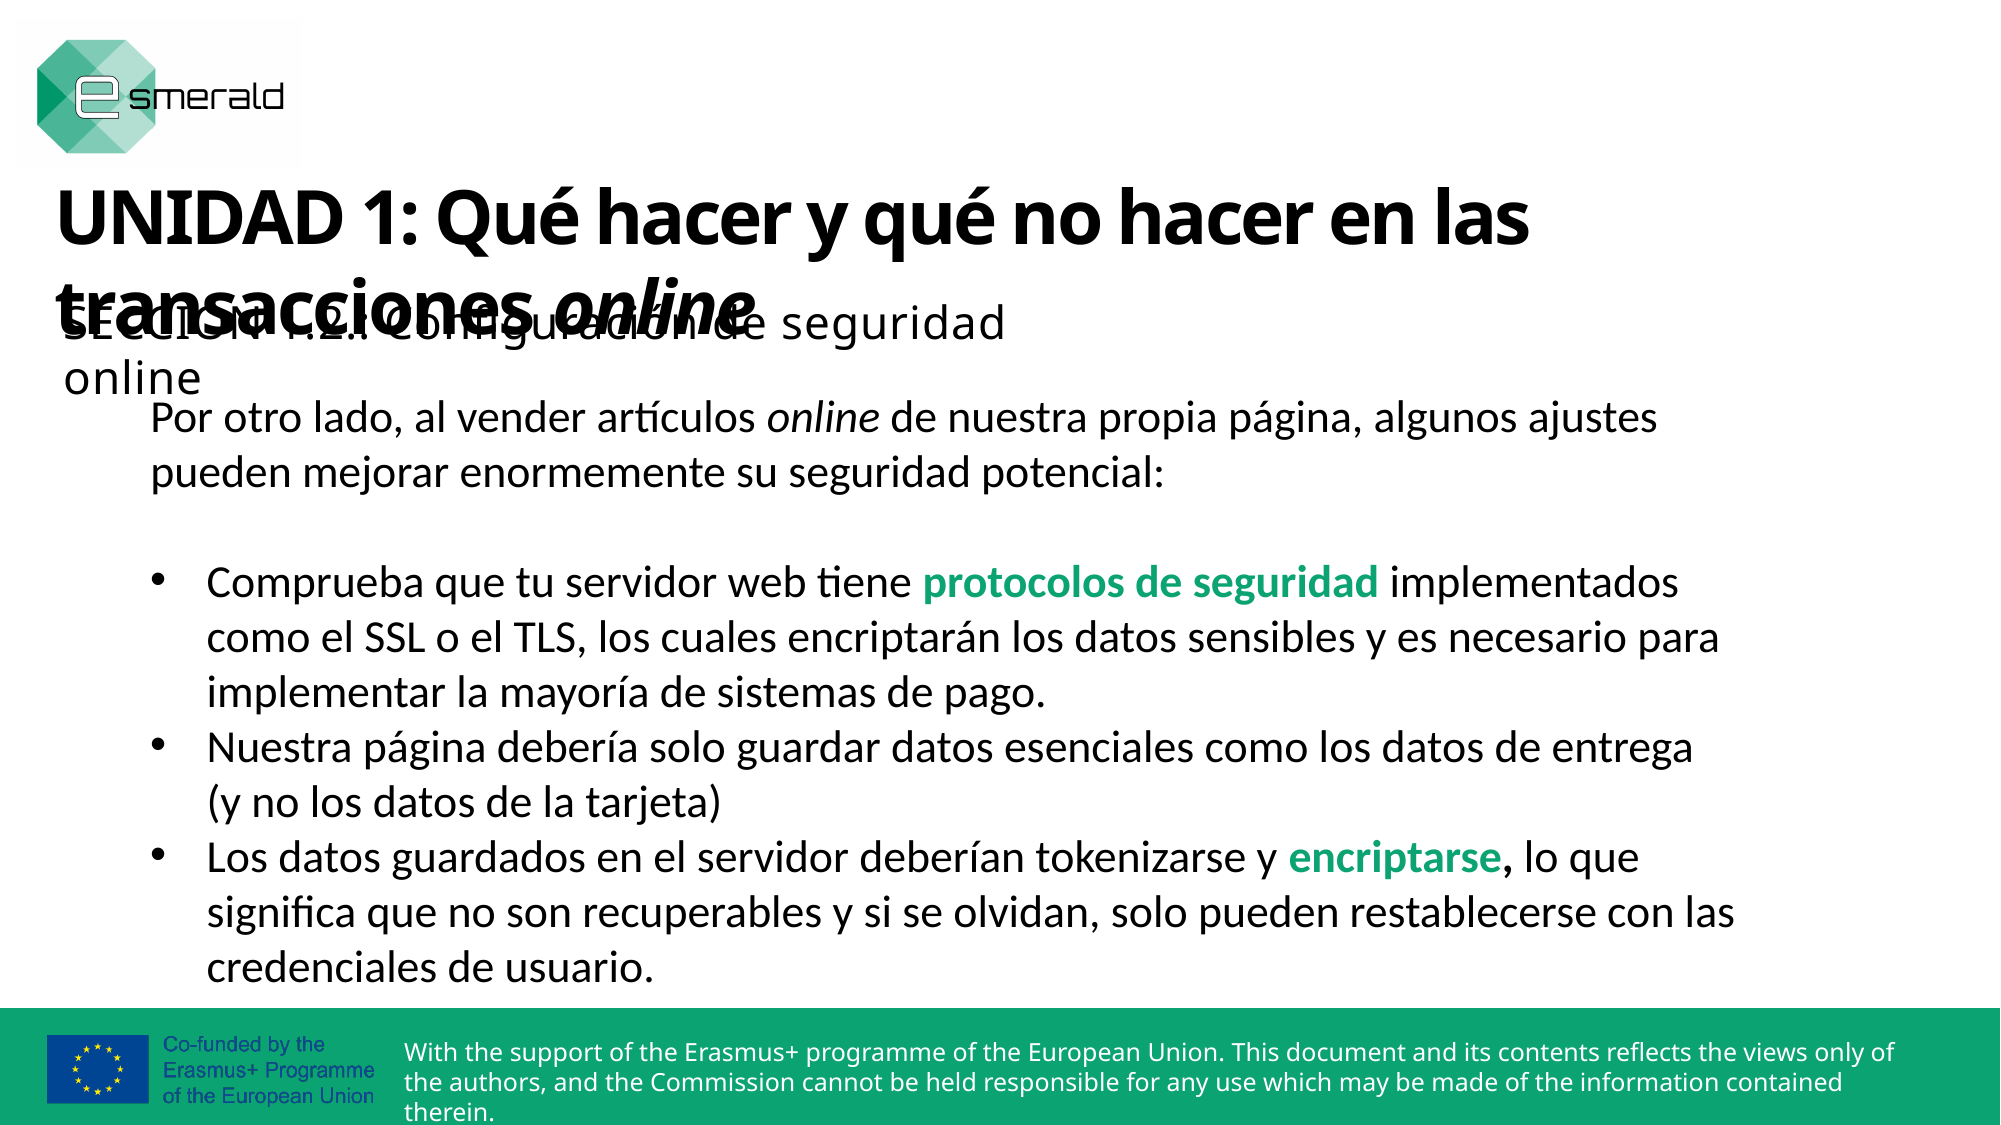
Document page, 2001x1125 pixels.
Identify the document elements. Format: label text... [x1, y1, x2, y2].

text_box Por otro lado, al vender artículos online de nuestra propia página, algunos ajustes pueden mejorar enormemente su seguridad potencial: Comprueba que tu servidor web tiene protocolos de seguridad implementados como el SSL o el TLS, los cuales encriptarán los datos sensibles y es necesario para implementar la mayoría de sistemas de pago. Nuestra página debería solo guardar datos esenciales como los datos de entrega (y no los datos de la tarjeta) Los datos guardados en el servidor deberían tokenizarse y encriptarse, lo que significa que no son recuperables y si se olvidan, solo pueden restablecerse con las credenciales de usuario. [135, 379, 1754, 999]
text_box SECCIÓN 1.2.: Configuración de seguridad online [61, 290, 1075, 404]
text_box UNIDAD 1: Qué hacer y qué no hacer en las transacciones online [52, 167, 1768, 350]
picture [47, 1035, 374, 1107]
picture [15, 18, 302, 169]
